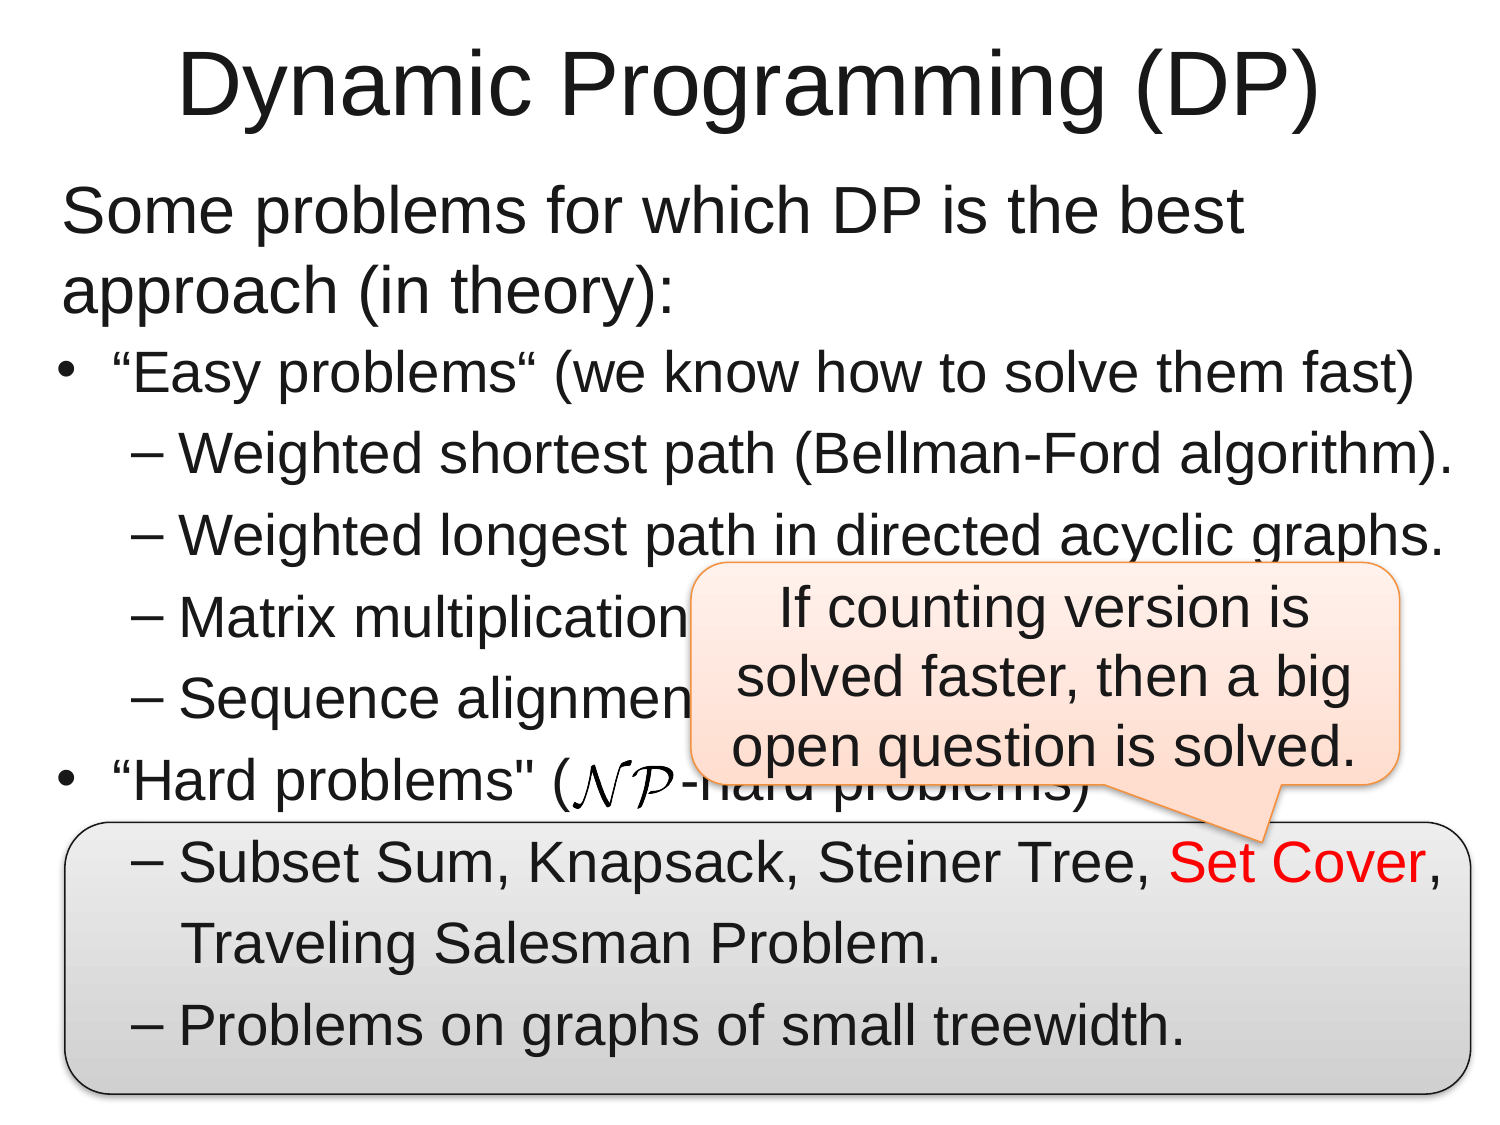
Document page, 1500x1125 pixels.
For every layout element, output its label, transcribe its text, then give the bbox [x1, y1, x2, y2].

text_box Some problems for which DP is the best approach (in theory): [47, 159, 1261, 335]
picture [571, 760, 674, 810]
text_box If counting version is solved faster, then a big open question is solved. [690, 561, 1401, 844]
list “Easy problems“ (we know how to solve them fast) Weighted shortest path (Bellman-Ford algorithm). Weighted longest path in directed acyclic graphs. Matrix multiplication. Sequence alignment. “Hard problems" ( -hard problems) Subset Sum, Knapsack, Steiner Tree, Set Cover, Traveling Salesman Problem. Problems on graphs of small treewidth. [41, 326, 1500, 728]
title Dynamic Programming (DP) [75, 0, 1425, 173]
text_box [64, 821, 1472, 1095]
